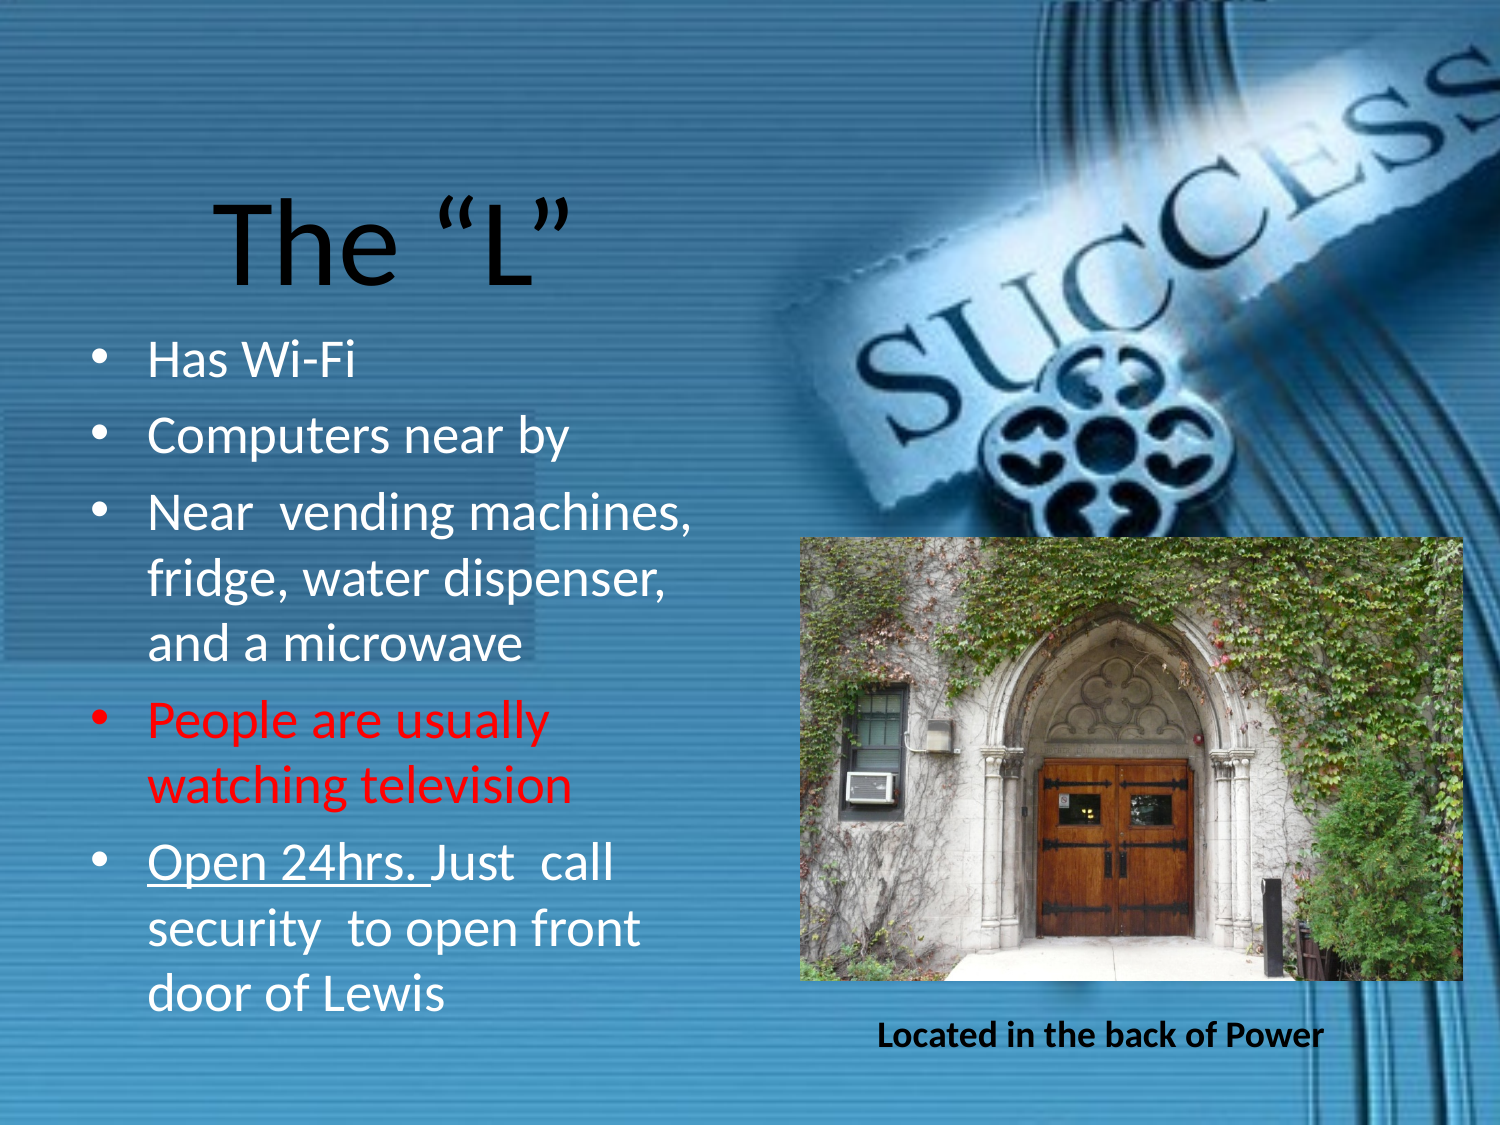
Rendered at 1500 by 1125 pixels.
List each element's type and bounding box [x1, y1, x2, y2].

list [799, 537, 1463, 981]
picture [0, 0, 1500, 1125]
